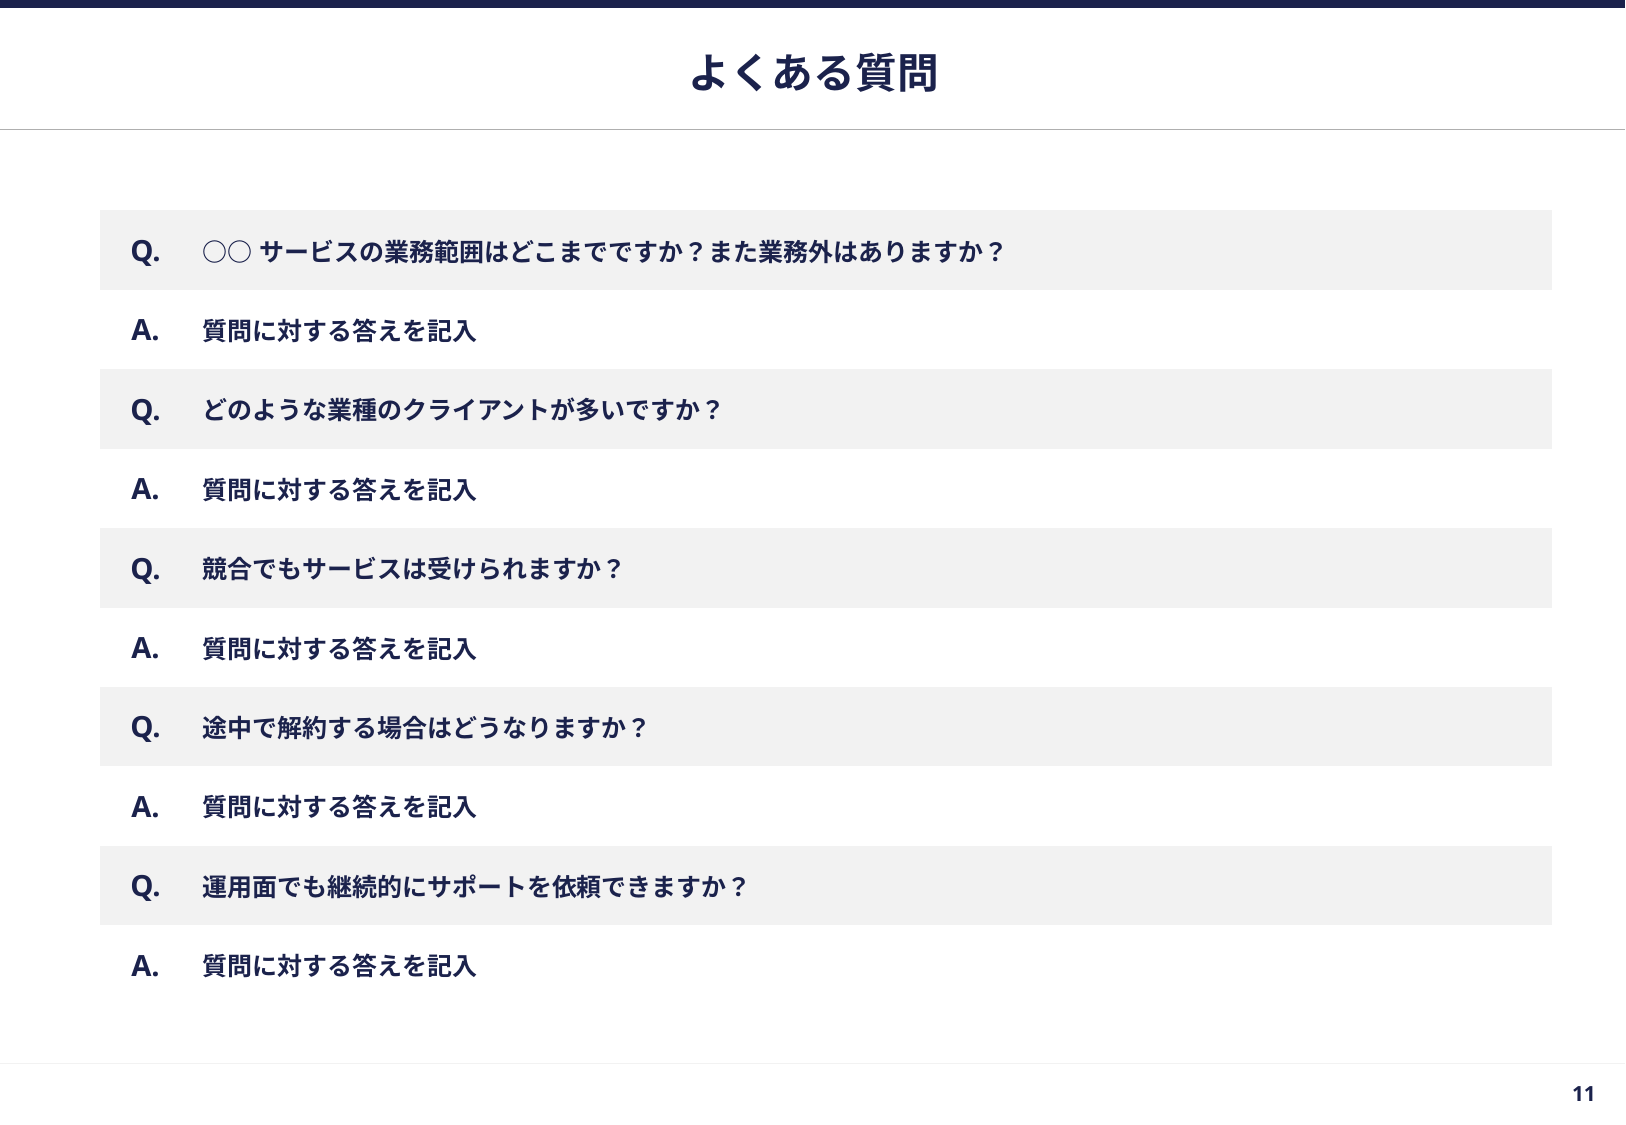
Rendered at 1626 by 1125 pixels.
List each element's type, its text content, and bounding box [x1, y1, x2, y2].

table_cell 質問に対する答えを記入 [191, 449, 1552, 528]
slide_number 10 [1334, 1065, 1625, 1125]
table_header ○○サービスの業務範囲はどこまでですか？また業務外はありますか？ [191, 210, 1552, 290]
table_cell 質問に対する答えを記入 [191, 925, 1552, 1005]
table_cell A. [100, 925, 191, 1005]
table_cell 質問に対する答えを記入 [191, 608, 1552, 687]
table_cell Q. [100, 528, 191, 608]
table_cell Q. [100, 687, 191, 766]
table_cell 運用面でも継続的にサポートを依頼できますか？ [191, 846, 1552, 925]
title よくある質問 [75, 39, 1552, 105]
table_cell どのような業種のクライアントが多いですか？ [191, 369, 1552, 449]
table_header Q. [100, 210, 191, 290]
table_cell 質問に対する答えを記入 [191, 766, 1552, 846]
table_cell 質問に対する答えを記入 [191, 290, 1552, 369]
table_cell A. [100, 449, 191, 528]
table_cell A. [100, 290, 191, 369]
table_cell A. [100, 608, 191, 687]
table_cell 競合でもサービスは受けられますか？ [191, 528, 1552, 608]
table_cell A. [100, 766, 191, 846]
table_cell Q. [100, 369, 191, 449]
table_cell Q. [100, 846, 191, 925]
table_cell 途中で解約する場合はどうなりますか？ [191, 687, 1552, 766]
